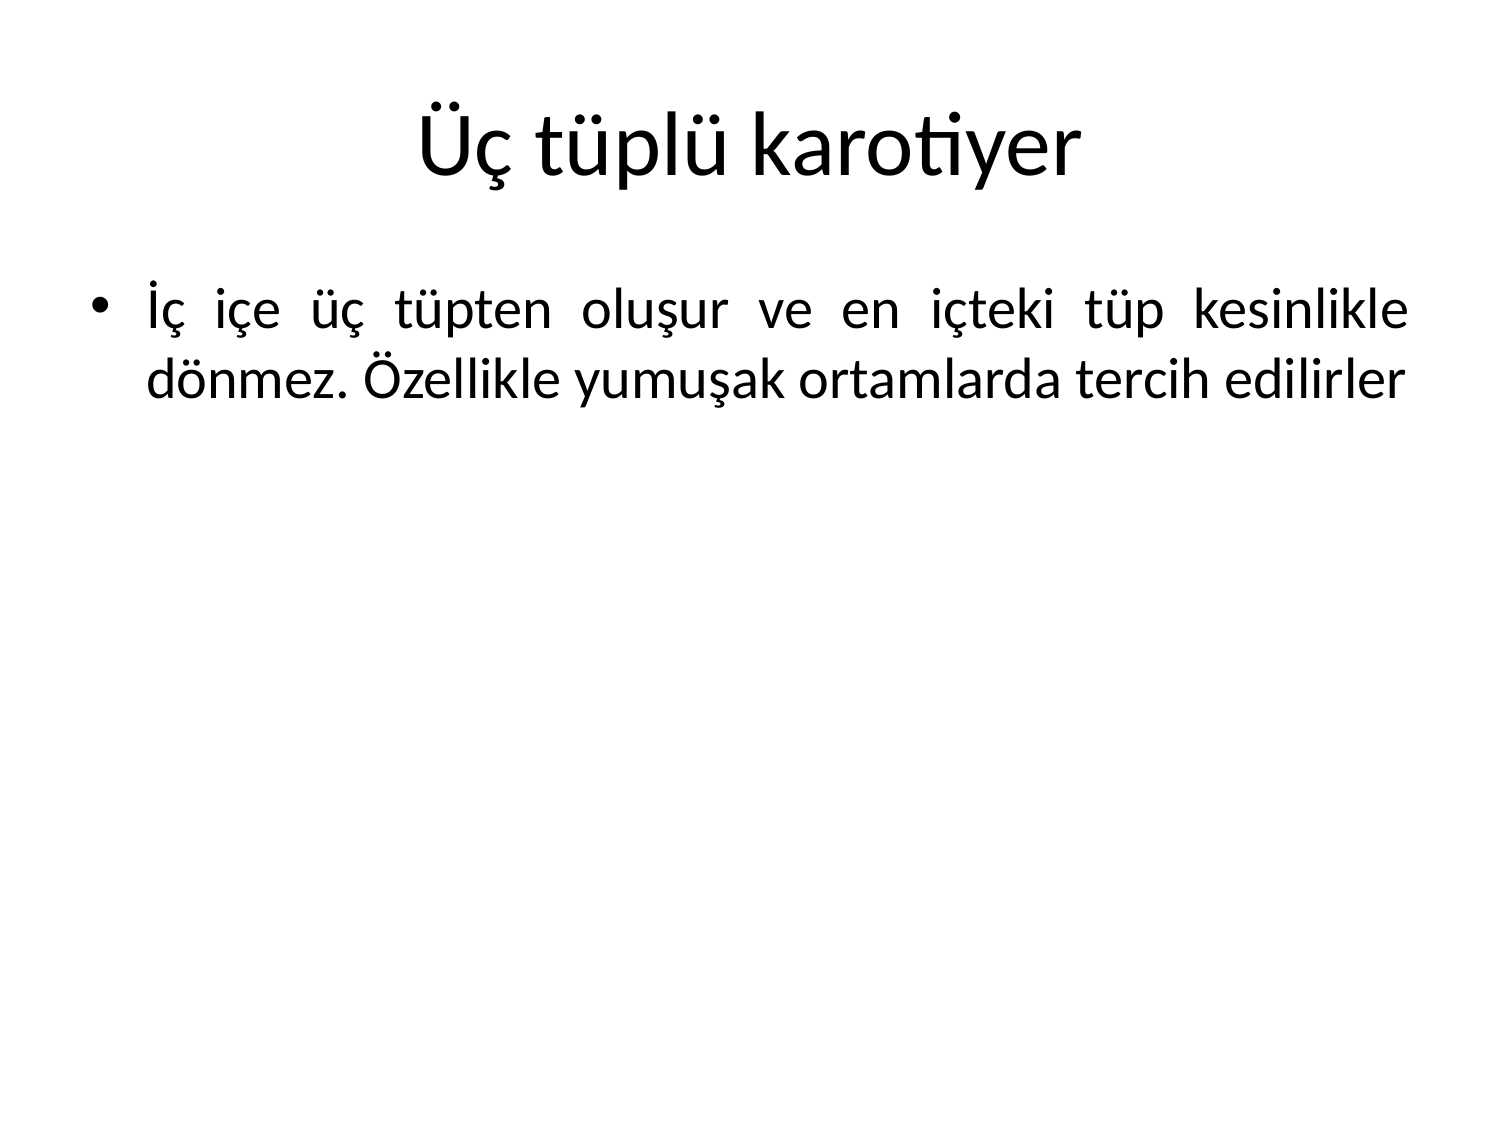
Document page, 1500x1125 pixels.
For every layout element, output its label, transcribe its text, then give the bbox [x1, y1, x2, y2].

title Üç tüplü karotiyer [75, 45, 1425, 233]
list İç içe üç tüpten oluşur ve en içteki tüp kesinlikle dönmez. Özellikle yumuşak ortamlarda tercih edilirler [75, 262, 1425, 1005]
